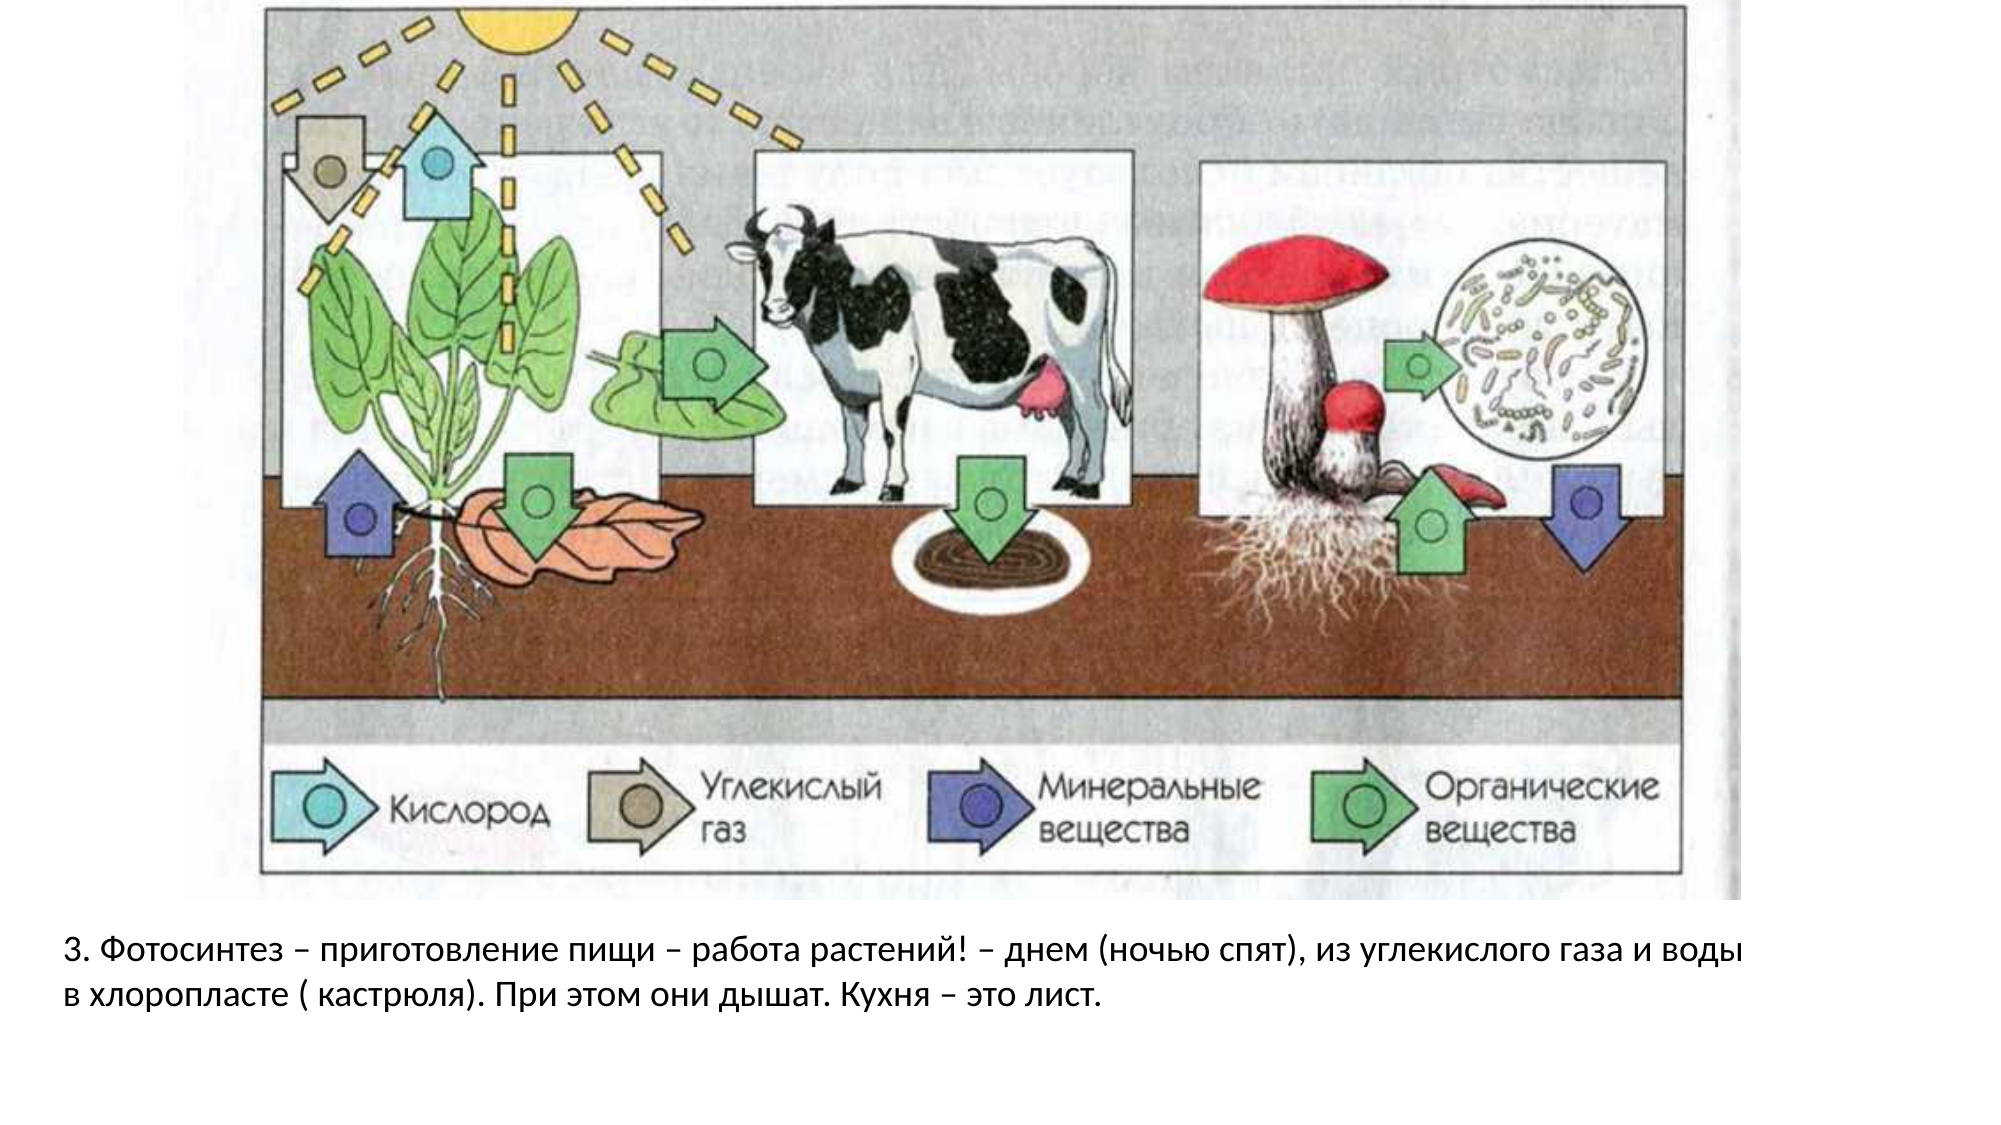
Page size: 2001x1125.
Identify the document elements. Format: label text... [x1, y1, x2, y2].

picture [183, 0, 1741, 900]
text_box 3. Фотосинтез – приготовление пищи – работа растений! – днем (ночью спят), из углекислого газа и воды в хлоропласте ( кастрюля). При этом они дышат. Кухня – это лист. [48, 916, 1769, 1022]
